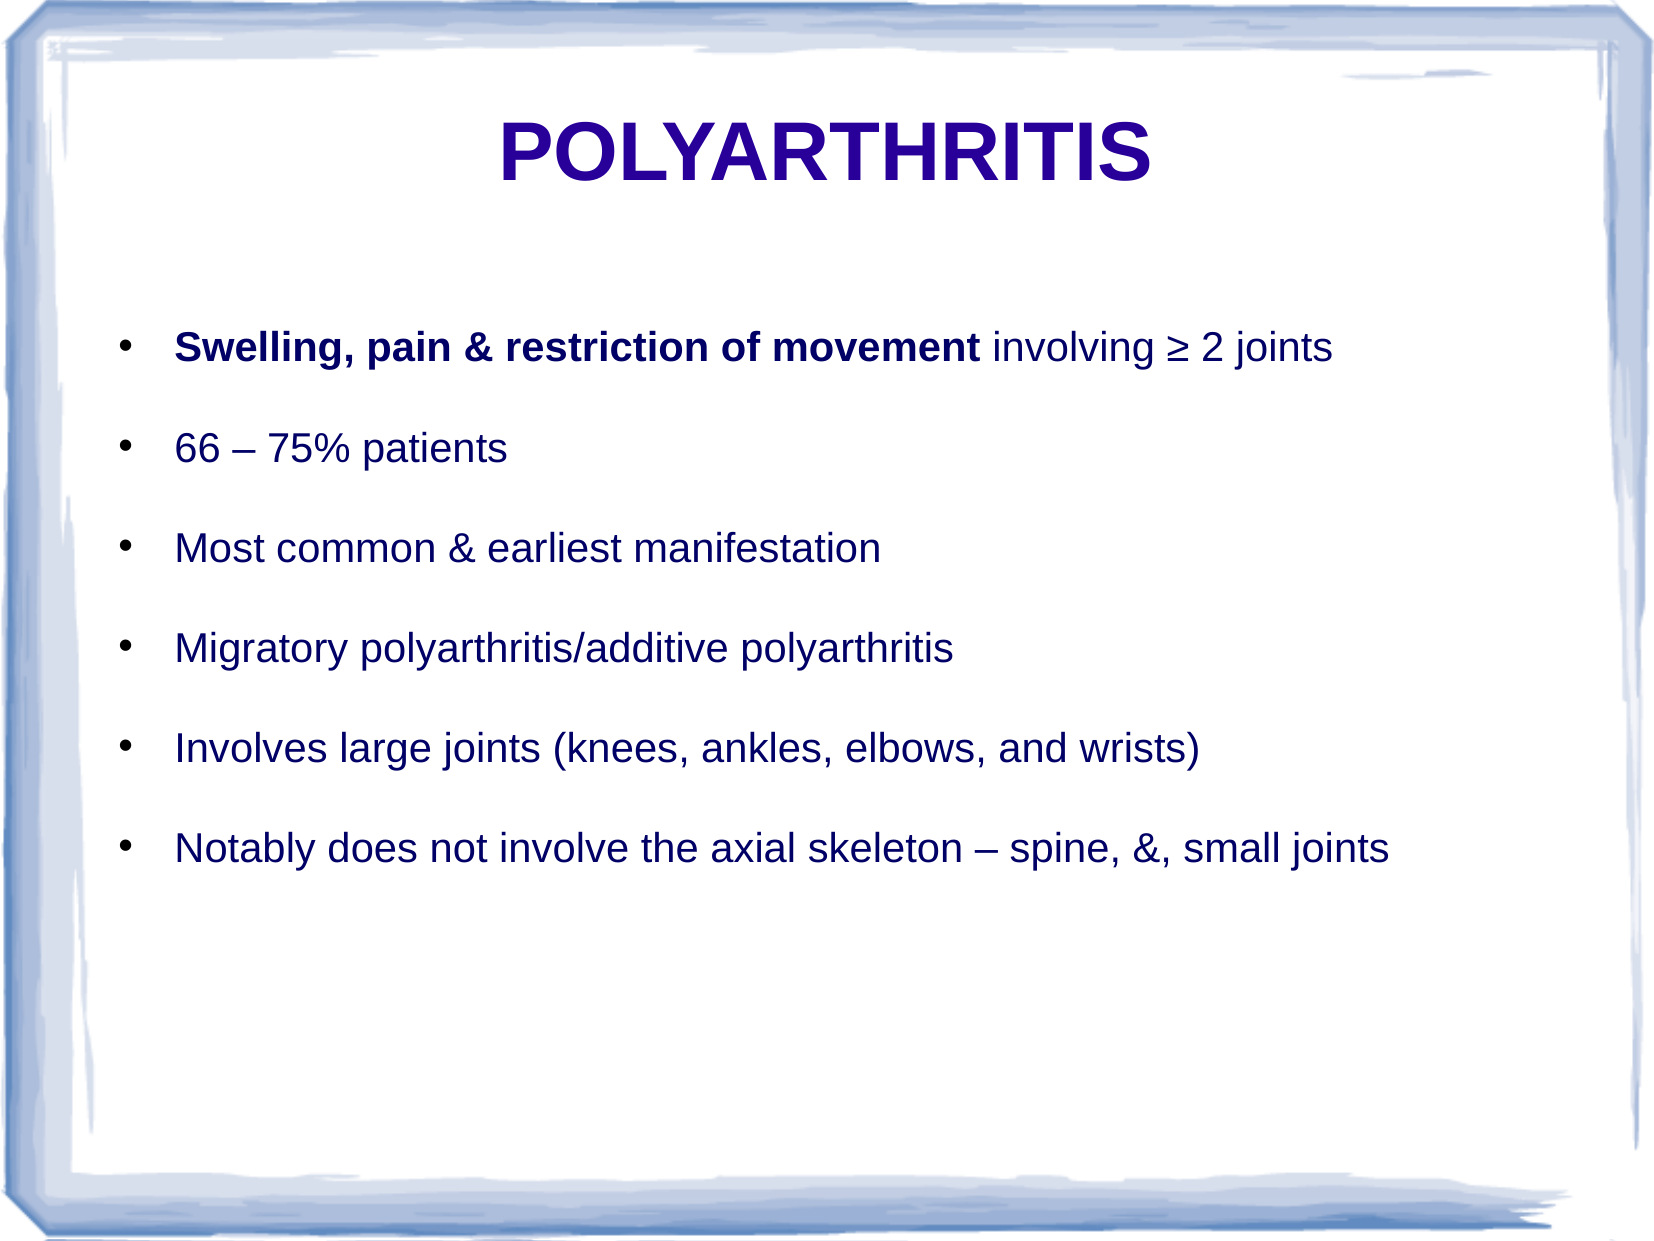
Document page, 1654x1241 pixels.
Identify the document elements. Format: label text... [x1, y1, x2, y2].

text_box Swelling, pain & restriction of movement involving ≥ 2 joints 66 – 75% patients Most common & earliest manifestation Migratory polyarthritis/additive polyarthritis Involves large joints (knees, ankles, elbows, and wrists) Notably does not involve the axial skeleton – spine, &, small joints [118, 265, 1601, 913]
picture [0, 0, 1654, 1241]
text_box POLYARTHRITIS [82, 49, 1570, 256]
